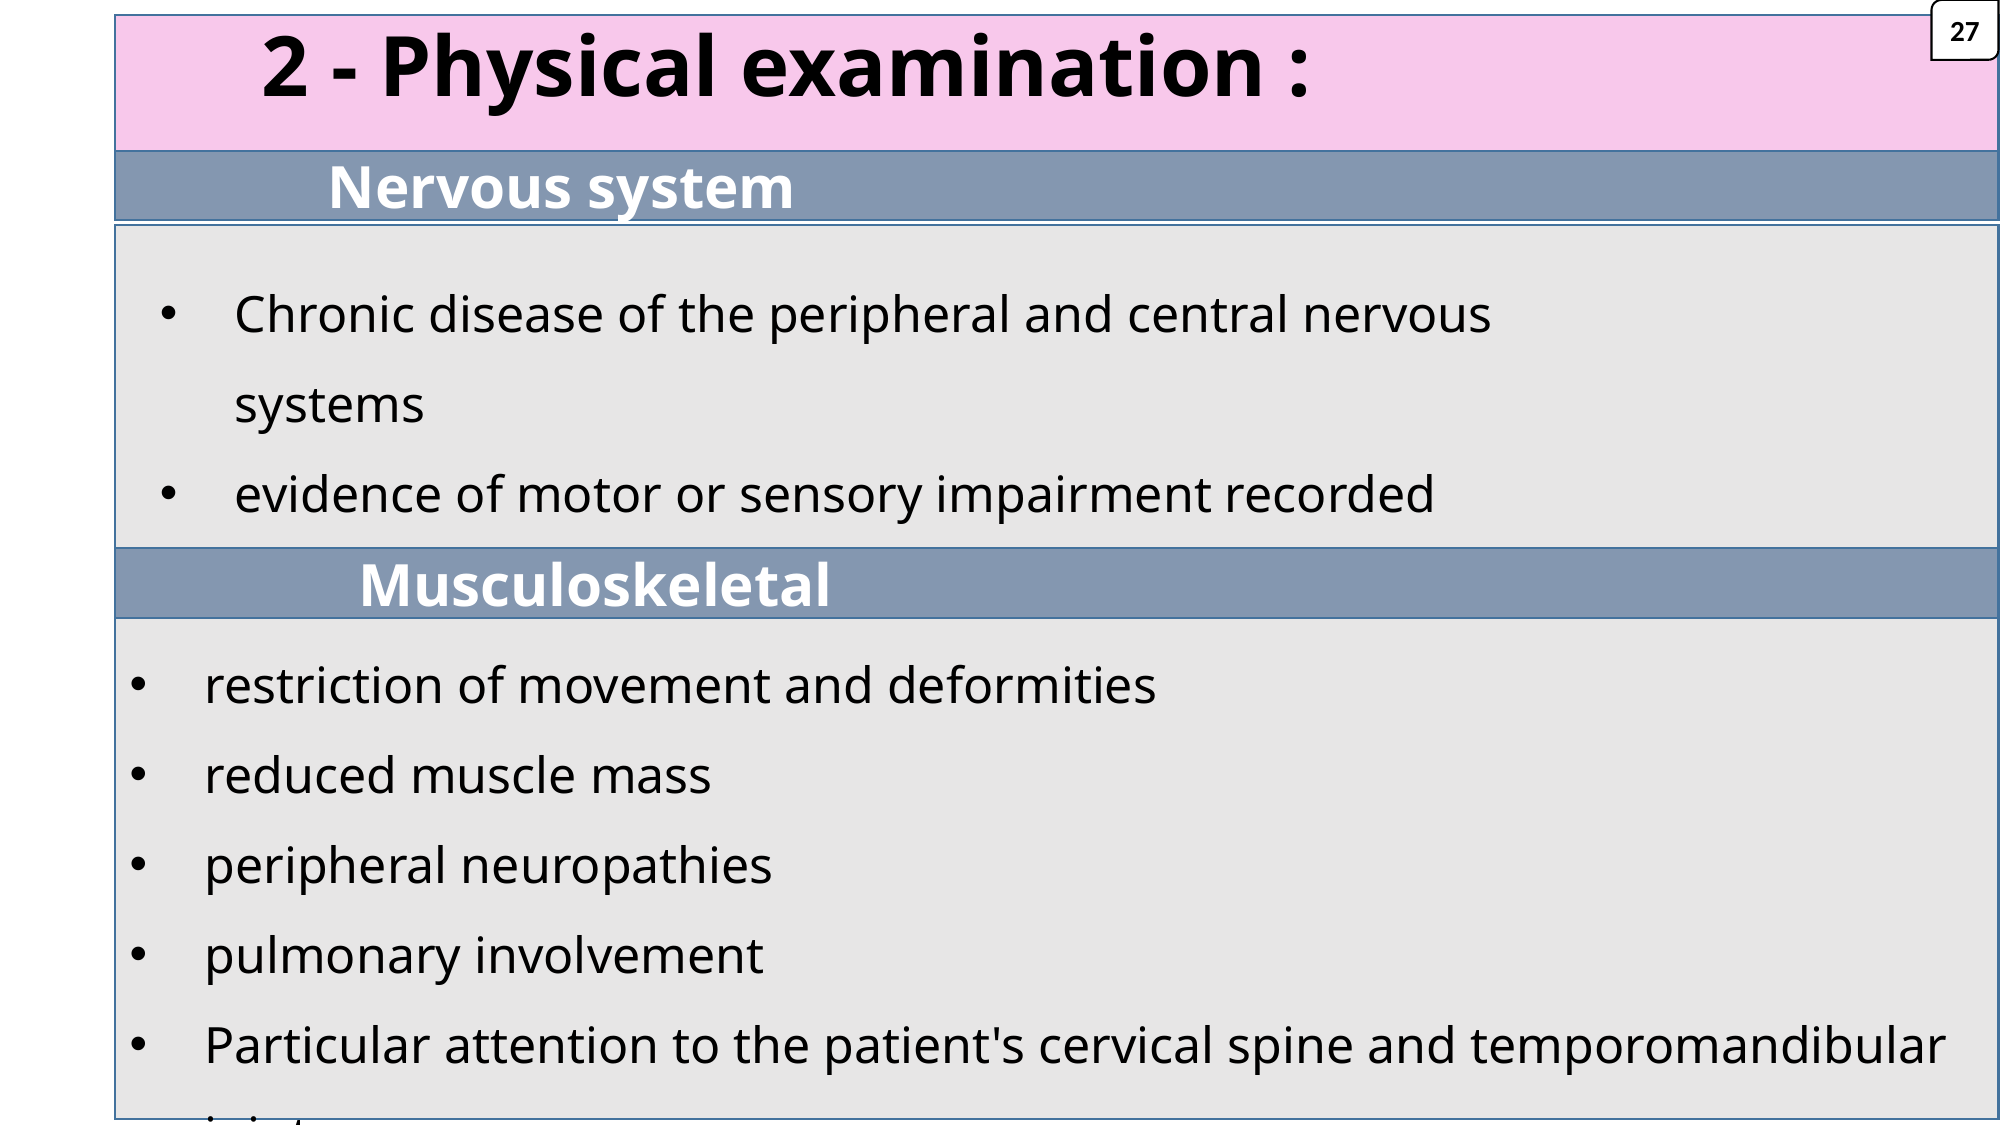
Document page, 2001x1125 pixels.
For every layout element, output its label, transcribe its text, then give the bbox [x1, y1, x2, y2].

text_box [114, 224, 2000, 547]
text_box Musculoskeletal [114, 547, 2000, 619]
text_box Chronic disease of the peripheral and central nervous systems evidence of motor or sensory impairment recorded dystrophic myotonica [145, 245, 1686, 547]
text_box restriction of movement and deformities reduced muscle mass peripheral neuropathies pulmonary involvement Particular attention to the patient's cervical spine and temporomandibular joints [114, 619, 1999, 1125]
text_box [114, 14, 2000, 150]
text_box 27 [1930, 0, 2000, 61]
text_box Nervous system [114, 150, 2000, 221]
title 2 - Physical examination : [0, 0, 1644, 122]
